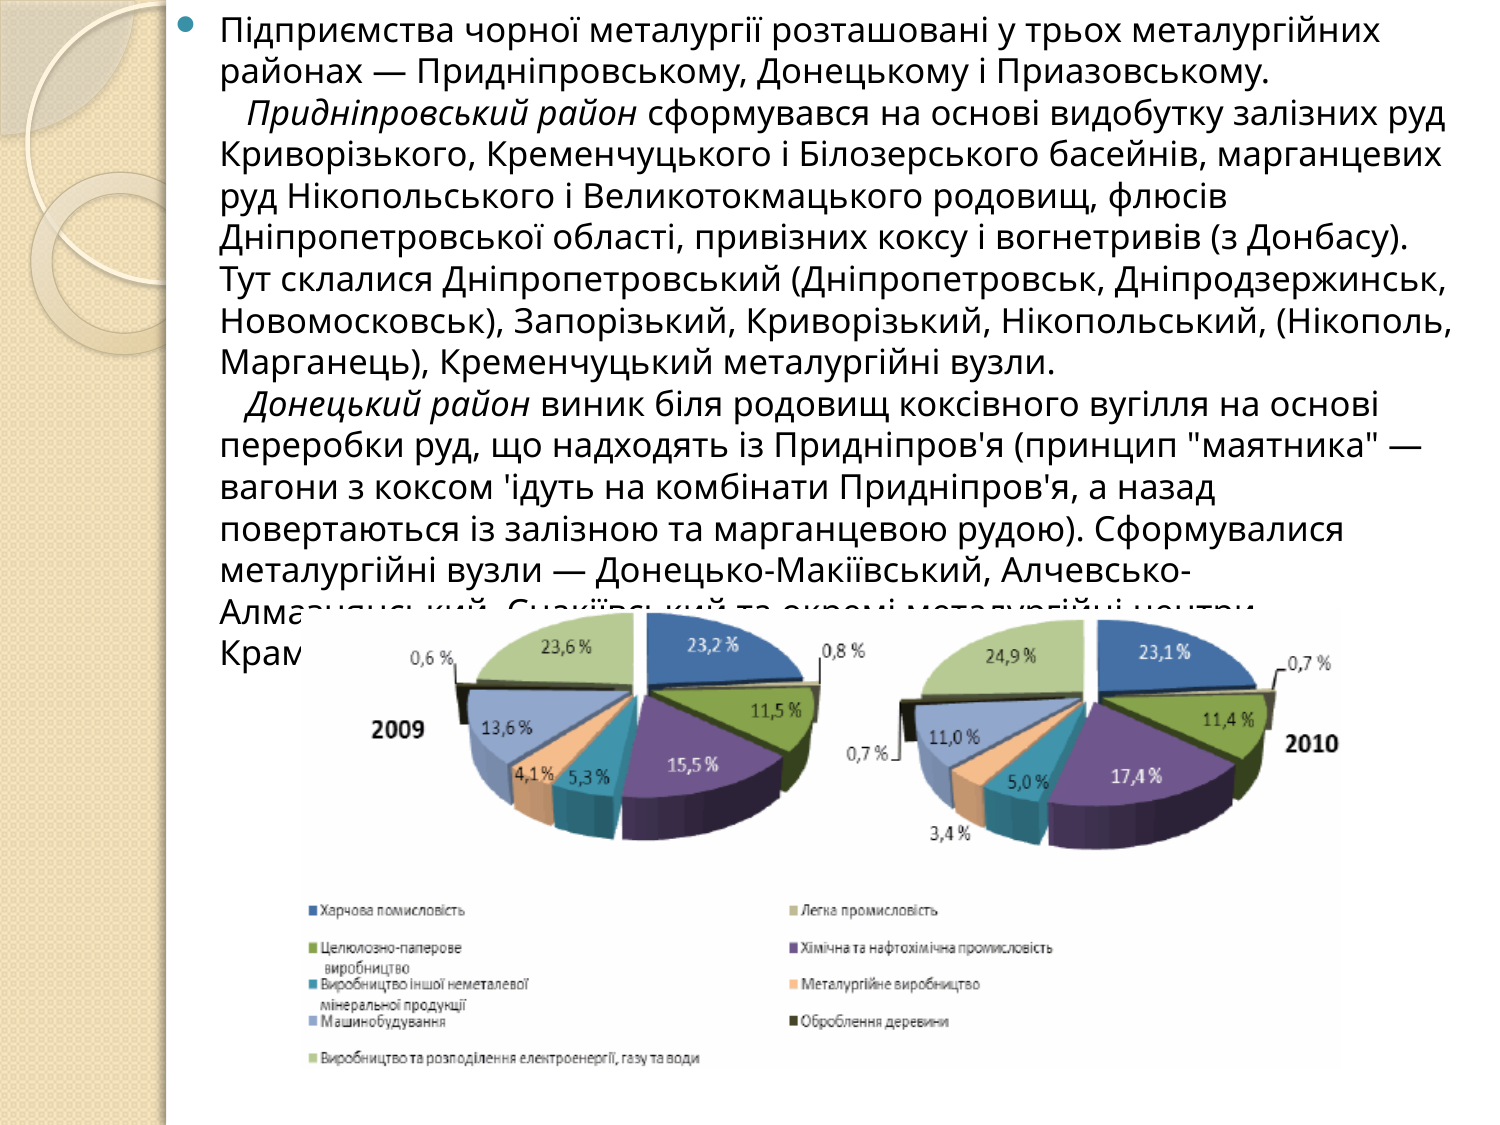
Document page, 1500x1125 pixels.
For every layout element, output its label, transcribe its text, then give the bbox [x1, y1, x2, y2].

picture [300, 609, 1341, 1069]
list Підприємства чорної металургії розташовані у трьох металургійних районах — Придніпровському, Донецькому і Приазовському. Придніпровський район сформувався на основі видобутку залізних руд Криворізького, Кременчуцького і Білозерського басейнів, марганцевих руд Нікопольського і Великотокмацького родовищ, флюсів Дніпропетровської області, привізних коксу і вогнетривів (з Донбасу). Тут склалися Дніпропетровський (Дніпропетровськ, Дніпродзержинськ, Новомосковськ), Запорізький, Криворізький, Нікопольський, (Нікополь, Марганець), Кременчуцький металургійні вузли. Донецький район виник біля родовищ коксівного вугілля на основі переробки руд, що надходять із Придніпров'я (принцип "маятника" — вагони з коксом 'ідуть на комбінати Придніпров'я, а назад повертаються із залізною та марганцевою рудою). Сформувалися металургійні вузли — Донецько-Макіївський, Алчевсько-Алмазнянський, Єнакіївський та окремі металургійні центри — Краматорськ, Харцизьк, Костянтинівка. [147, 0, 1473, 681]
